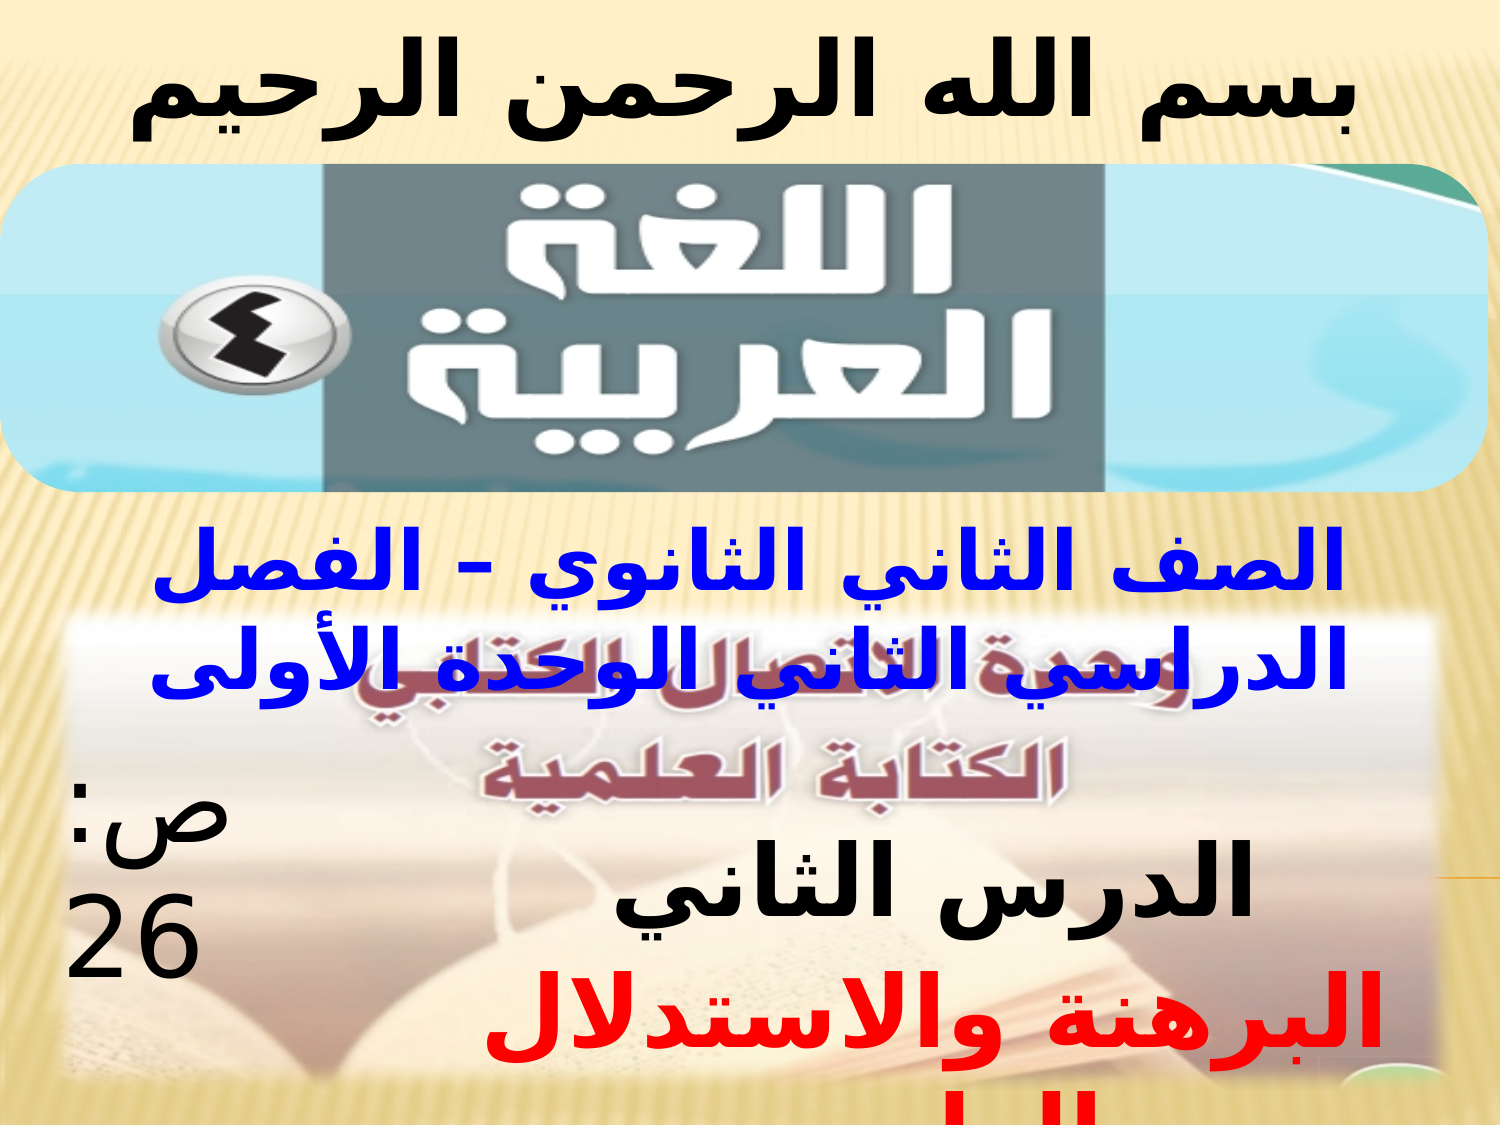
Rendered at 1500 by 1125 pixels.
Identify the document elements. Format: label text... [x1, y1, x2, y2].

text_box الصف الثاني الثانوي – الفصل الدراسي الثاني الوحدة الأولى [0, 499, 1500, 610]
picture [0, 163, 1489, 493]
title بسم الله الرحمن الرحيم [70, 4, 1421, 161]
picture [46, 597, 1454, 1091]
